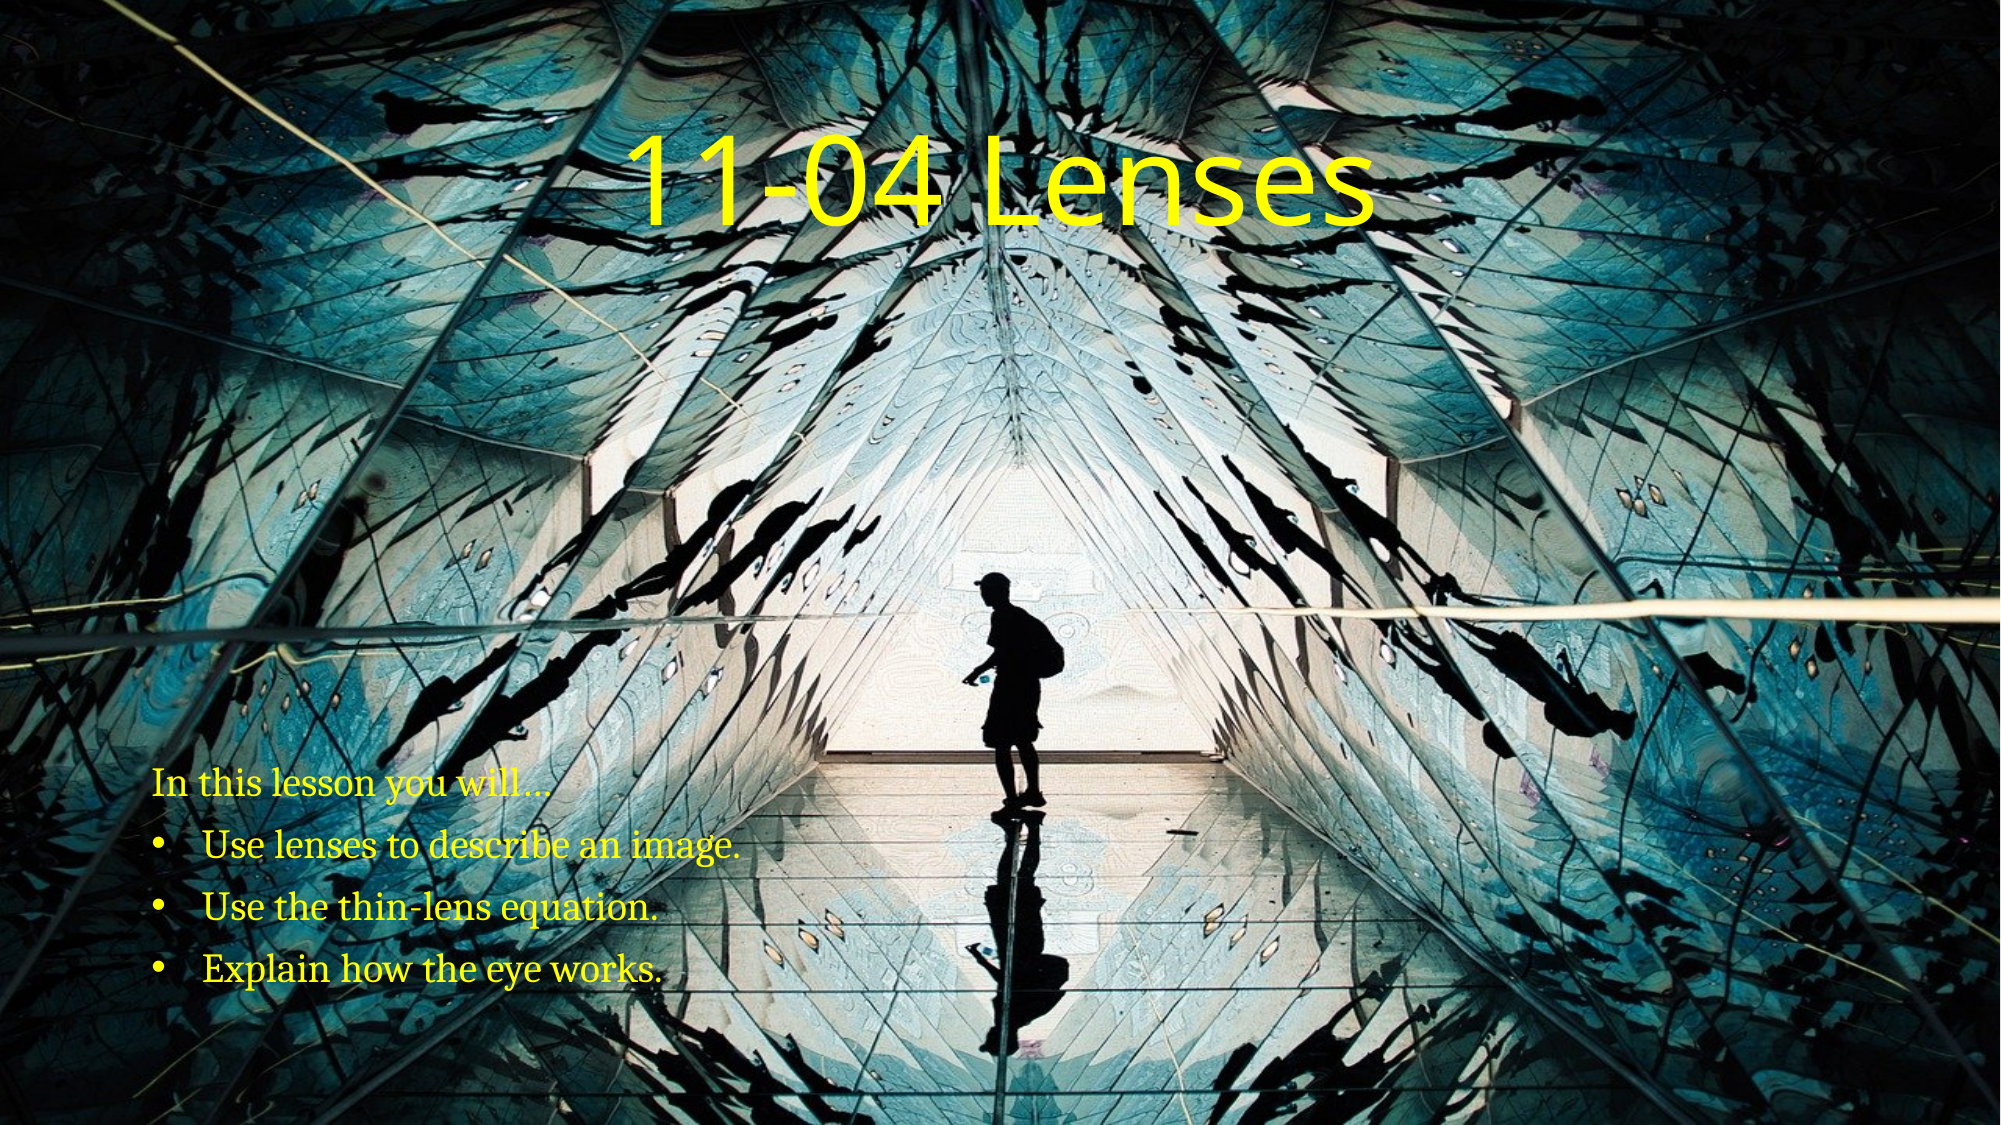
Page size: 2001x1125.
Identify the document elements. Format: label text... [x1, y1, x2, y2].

picture [0, 0, 2001, 1125]
title 11-04 Lenses [136, 110, 1862, 579]
list In this lesson you will… Use lenses to describe an image. Use the thin-lens equation. Explain how the eye works. [136, 752, 1862, 999]
